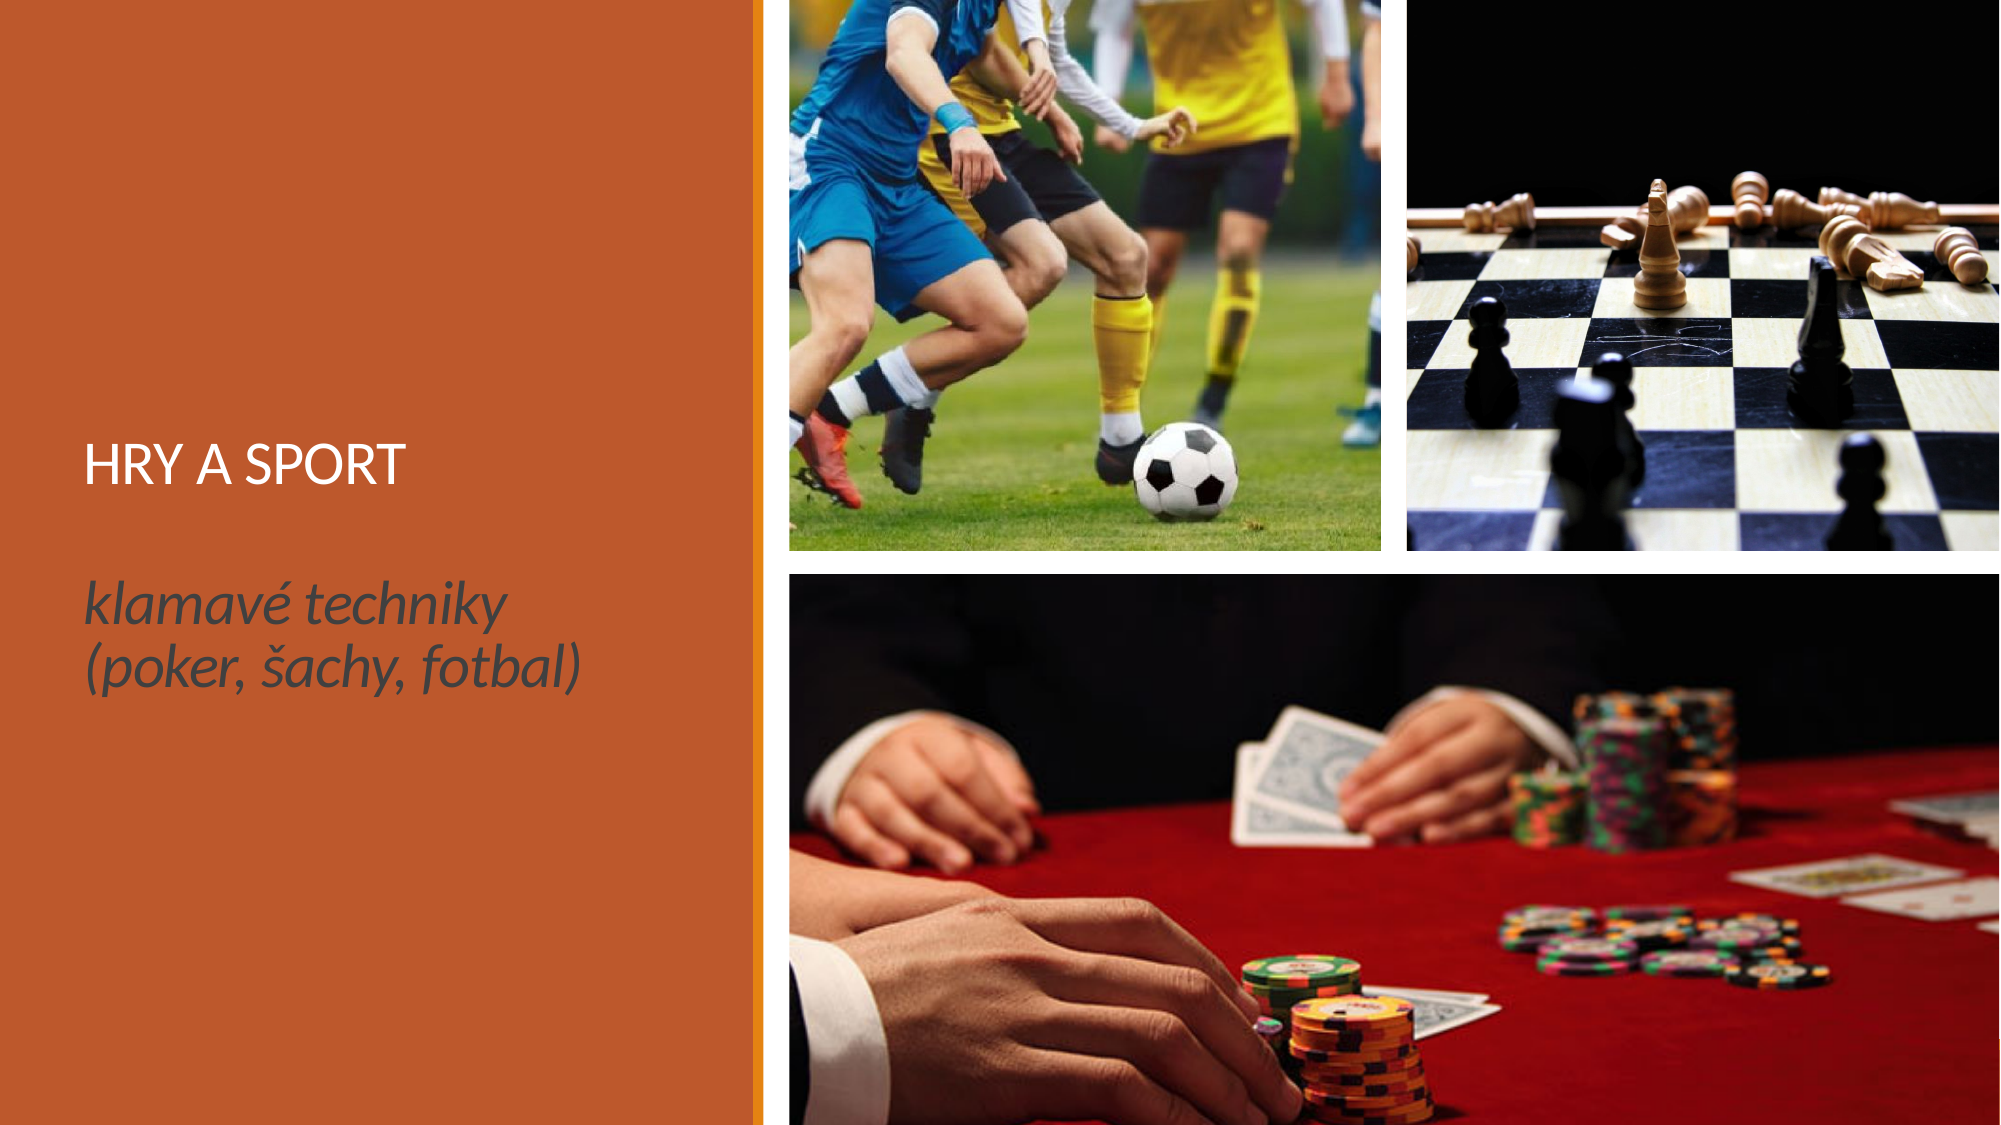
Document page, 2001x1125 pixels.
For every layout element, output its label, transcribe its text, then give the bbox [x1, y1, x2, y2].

text_box [765, 0, 2000, 1125]
title HRY A SPORT klamavé techniky (poker, šachy, fotbal) [68, 363, 682, 709]
picture [1406, 0, 2000, 551]
text_box [752, 0, 765, 1125]
picture [788, 0, 1382, 551]
picture [788, 574, 2000, 1125]
text_box [0, 0, 752, 1125]
